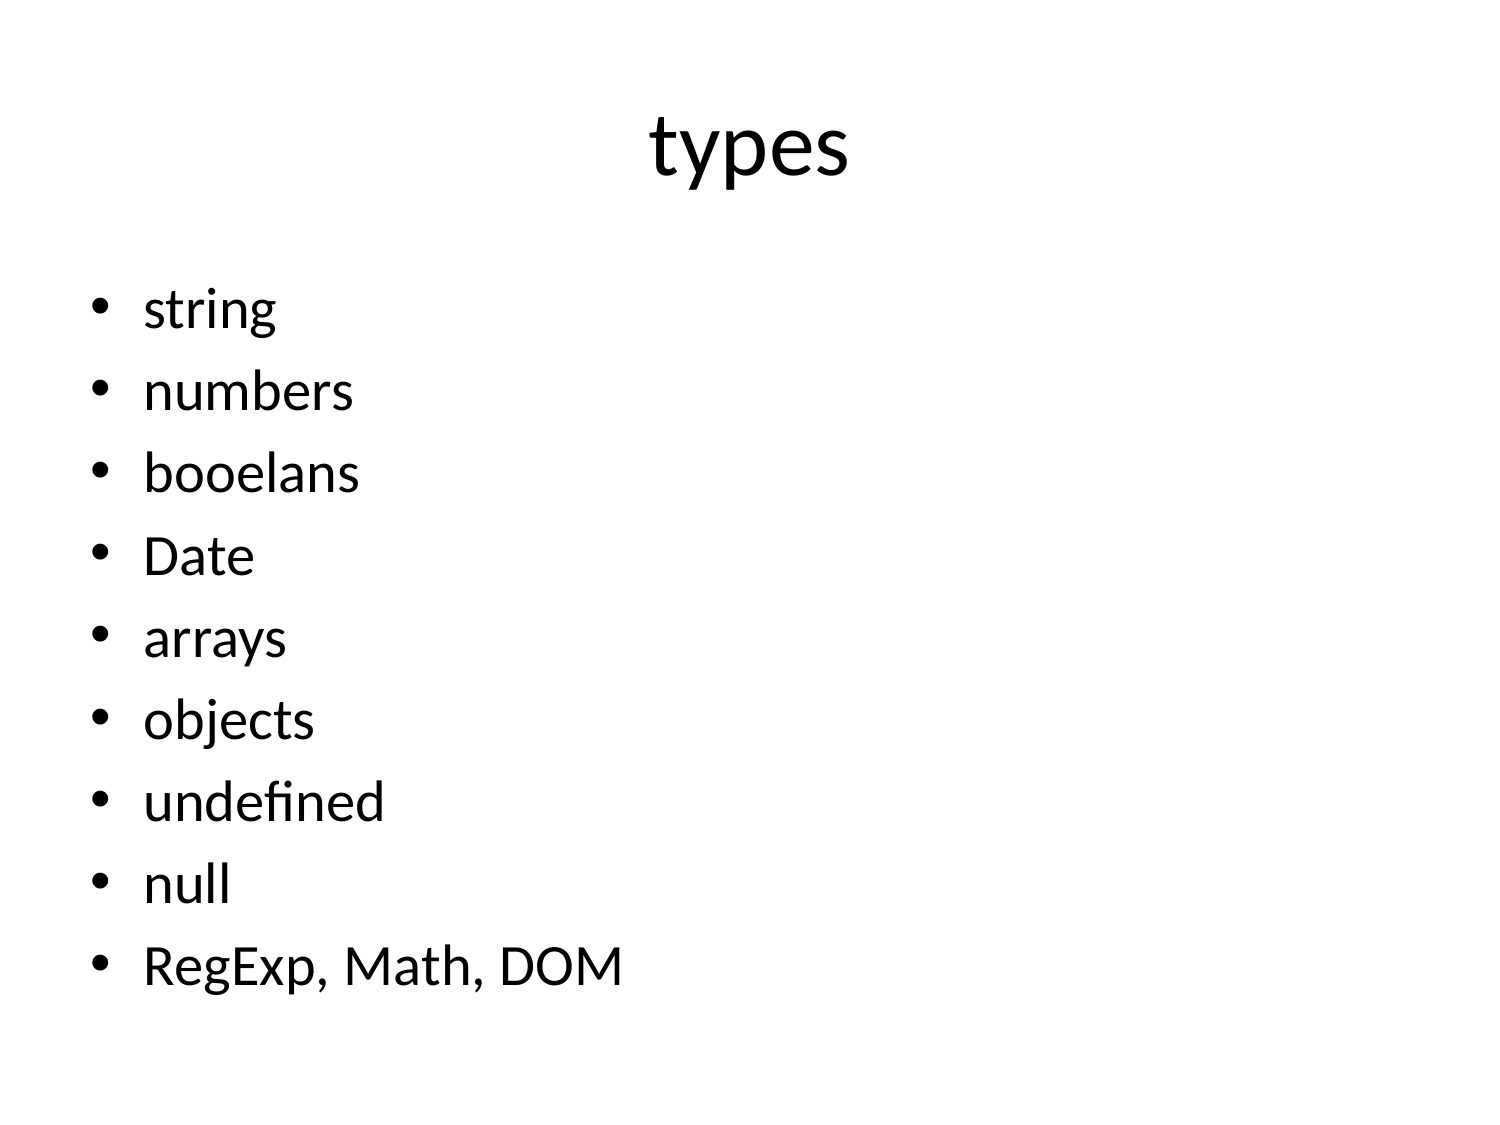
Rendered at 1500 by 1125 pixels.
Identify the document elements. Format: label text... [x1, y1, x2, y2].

title types [75, 45, 1425, 233]
list string numbers booelans Date arrays objects undefined null RegExp, Math, DOM [75, 262, 1425, 1005]
